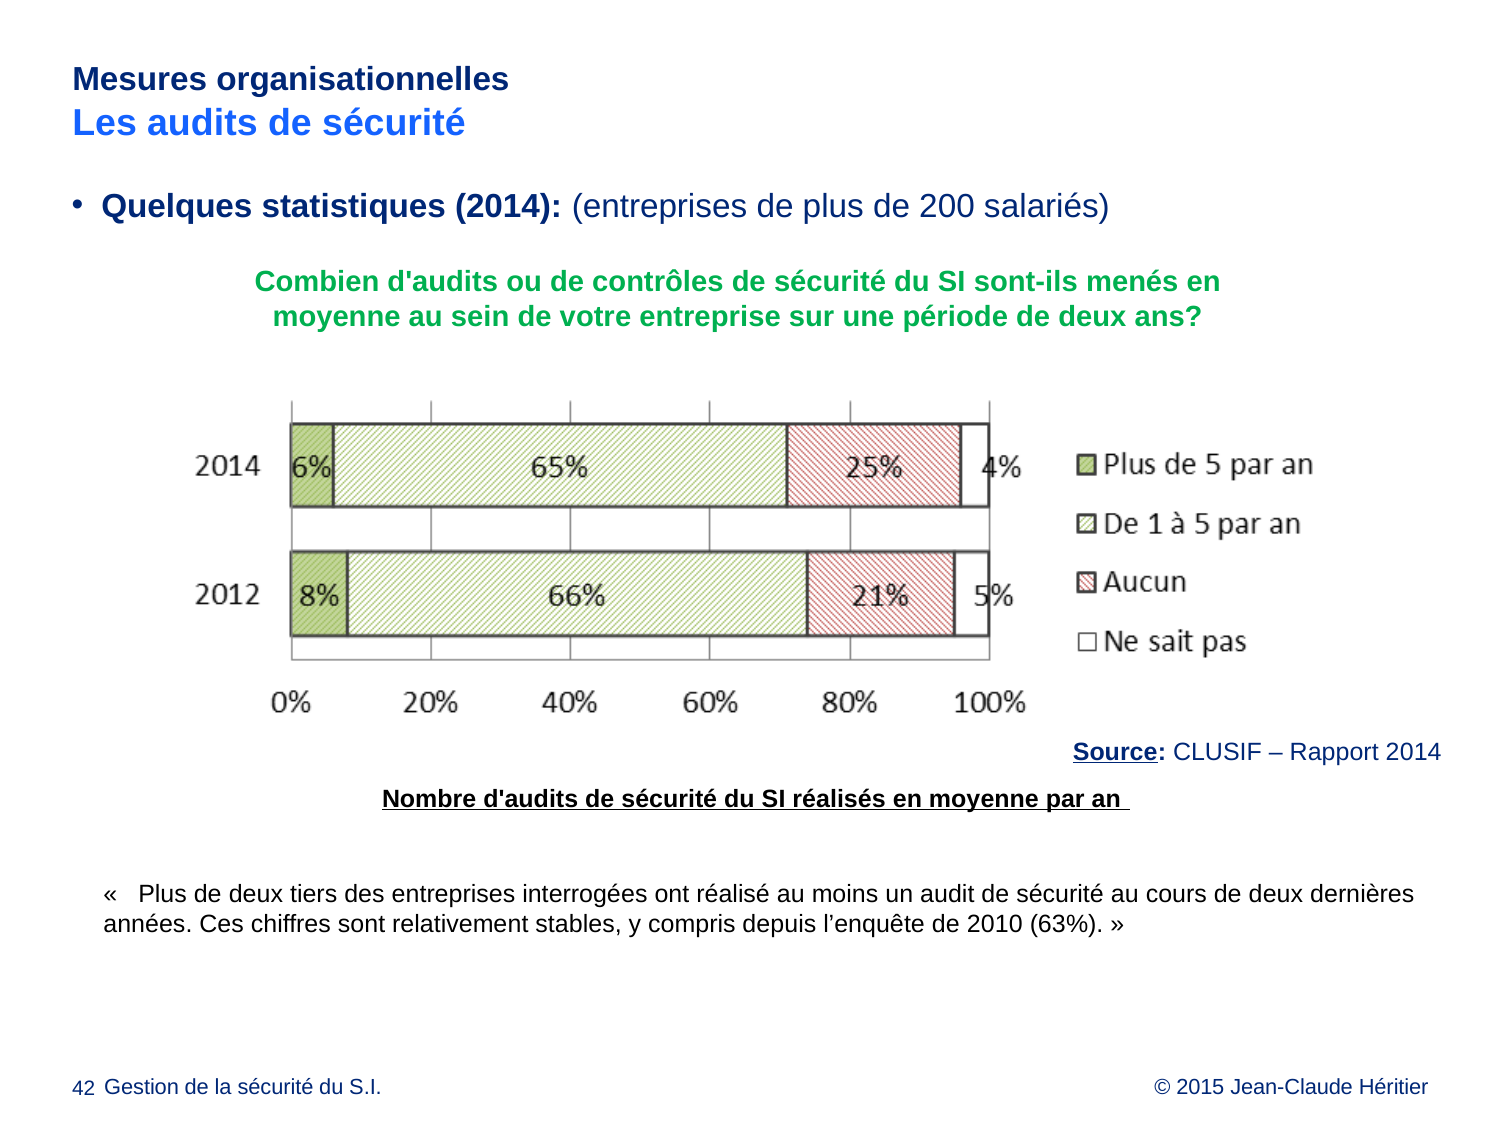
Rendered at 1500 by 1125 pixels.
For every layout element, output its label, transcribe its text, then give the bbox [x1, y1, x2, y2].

text_box Quelques statistiques (2014): (entreprises de plus de 200 salariés) [66, 184, 1449, 256]
picture [185, 385, 1327, 733]
text_box « Plus de deux tiers des entreprises interrogées ont réalisé au moins un audit de sécurité au cours de deux dernières années. Ces chiffres sont relativement stables, y compris depuis l’enquête de 2010 (63%). » [88, 869, 1436, 975]
title Mesures organisationnelles Les audits de sécurité [66, 57, 1449, 162]
text_box Source: CLUSIF – Rapport 2014 [1058, 727, 1458, 773]
text_box Combien d'audits ou de contrôles de sécurité du SI sont-ils menés en moyenne au sein de votre entreprise sur une période de deux ans? [182, 255, 1294, 340]
text_box Nombre d'audits de sécurité du SI réalisés en moyenne par an [312, 775, 1199, 820]
